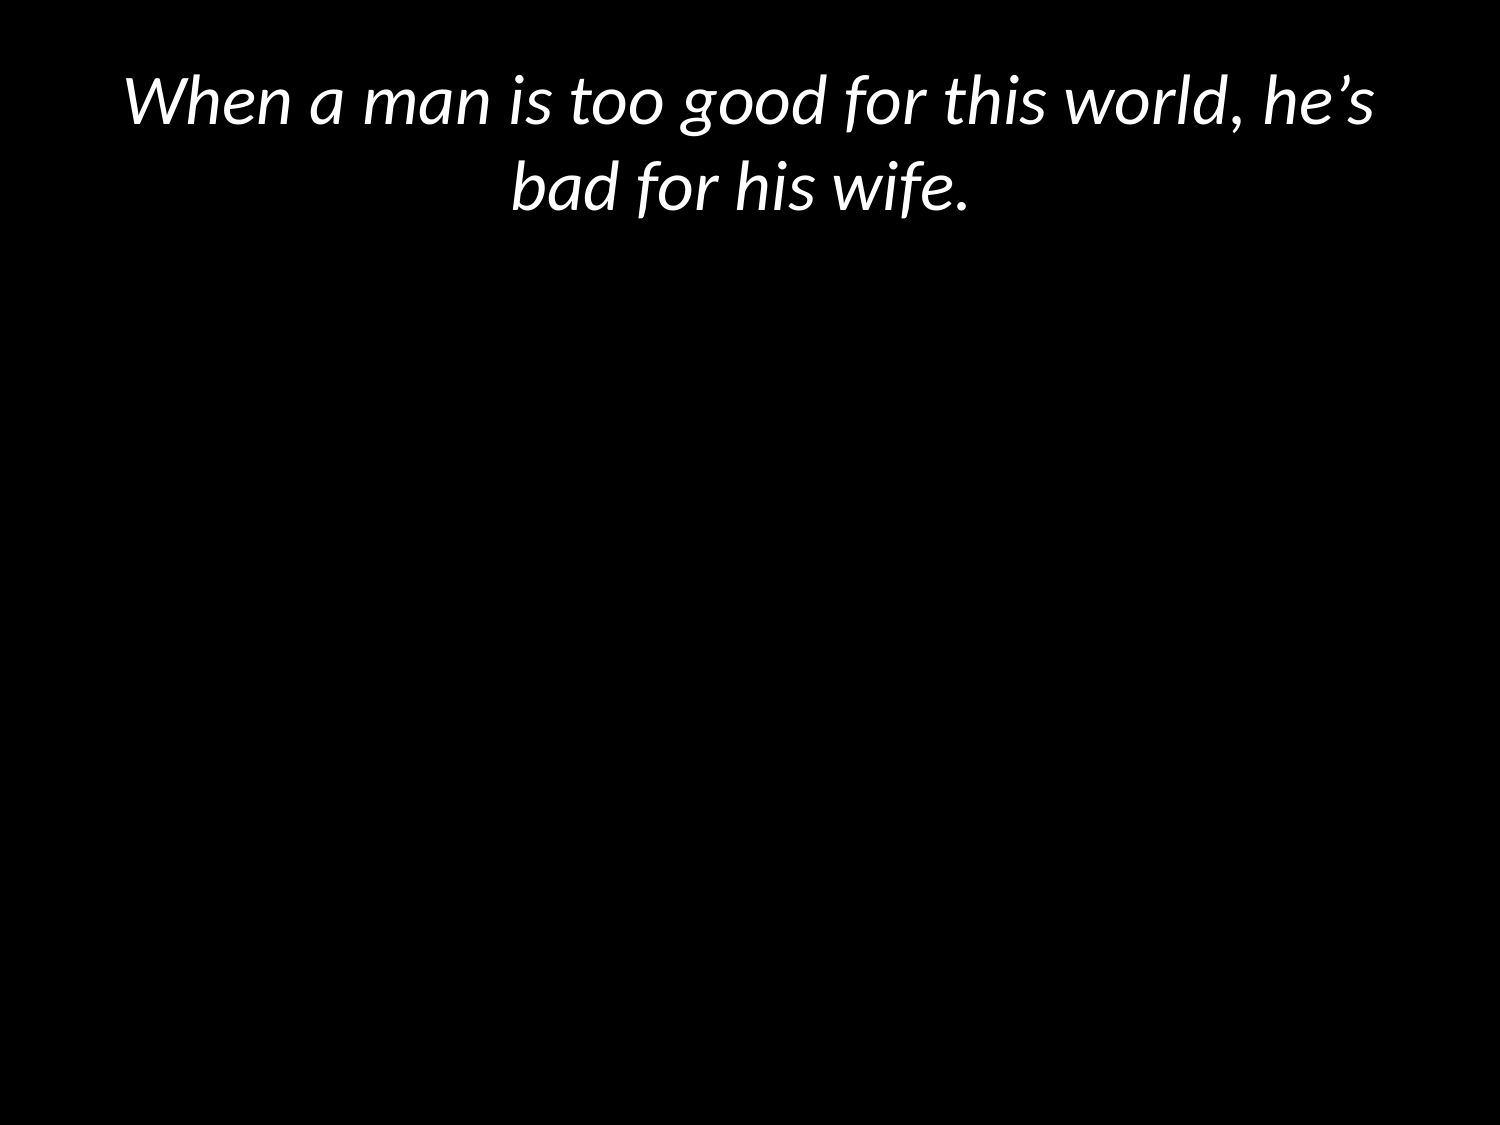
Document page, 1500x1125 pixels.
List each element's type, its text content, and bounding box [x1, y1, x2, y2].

title When a man is too good for this world, he’s bad for his wife. [75, 45, 1425, 233]
